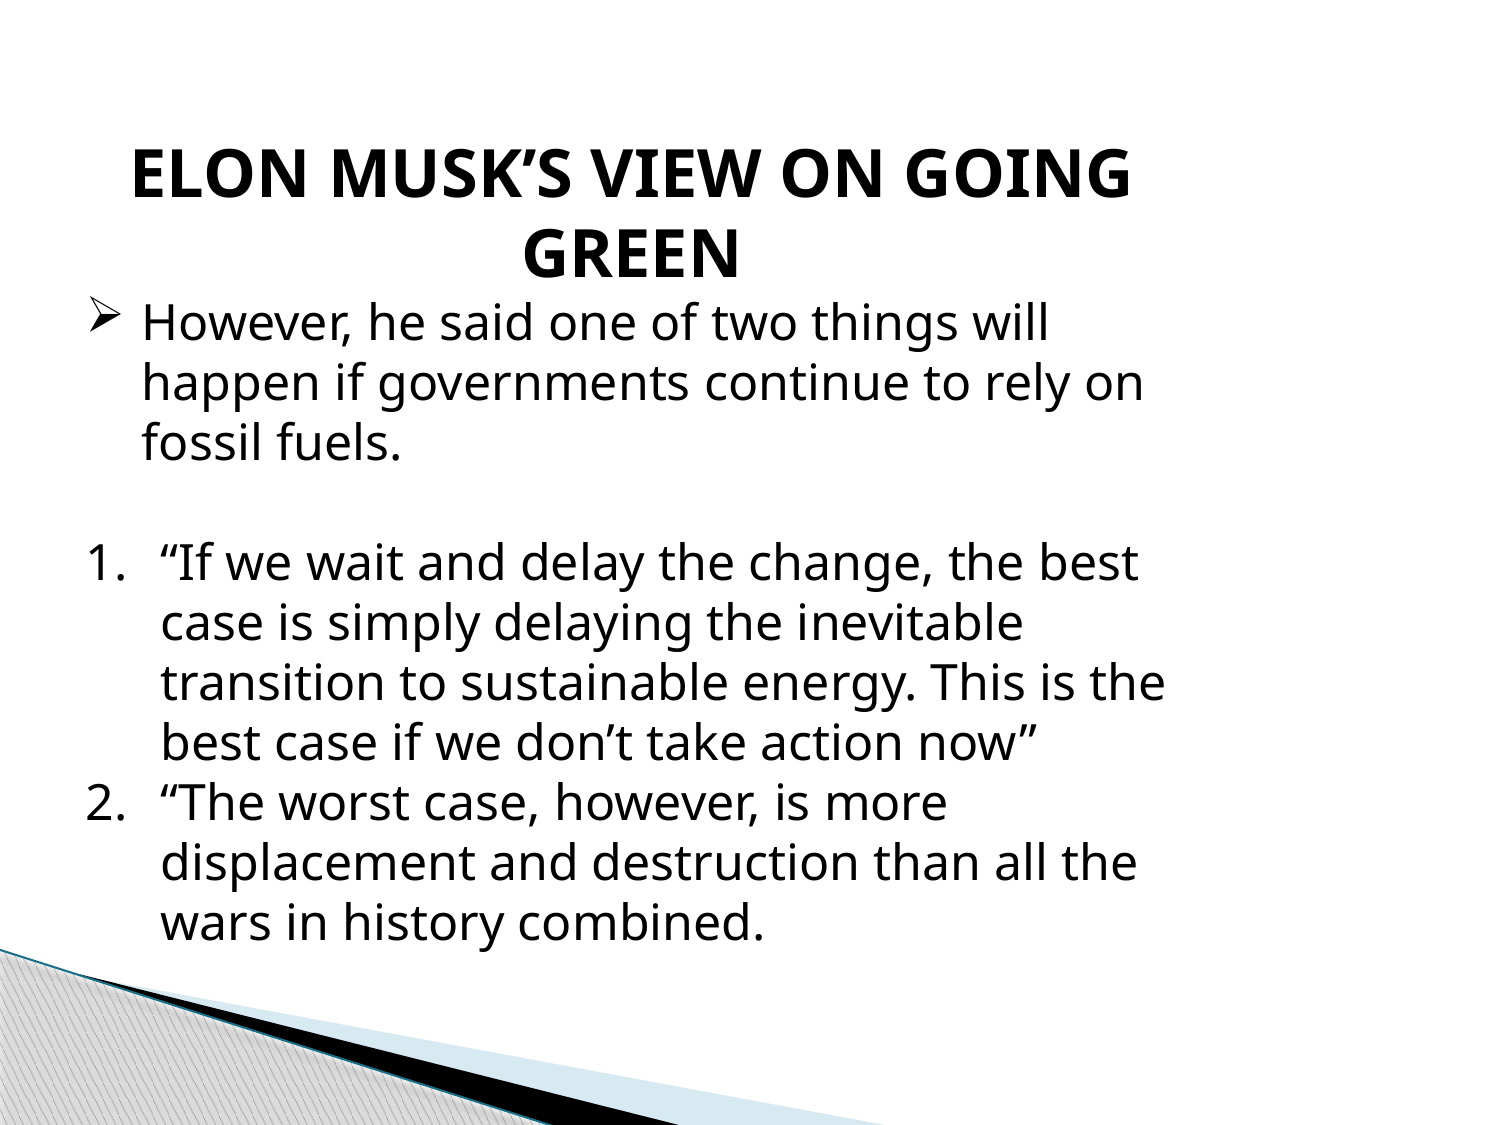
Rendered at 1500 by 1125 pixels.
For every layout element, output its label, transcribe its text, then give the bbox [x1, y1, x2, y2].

text_box ELON MUSK’S VIEW ON GOING GREEN However, he said one of two things will happen if governments continue to rely on fossil fuels. “If we wait and delay the change, the best case is simply delaying the inevitable transition to sustainable energy. This is the best case if we don’t take action now” “The worst case, however, is more displacement and destruction than all the wars in history combined. [70, 123, 1194, 958]
